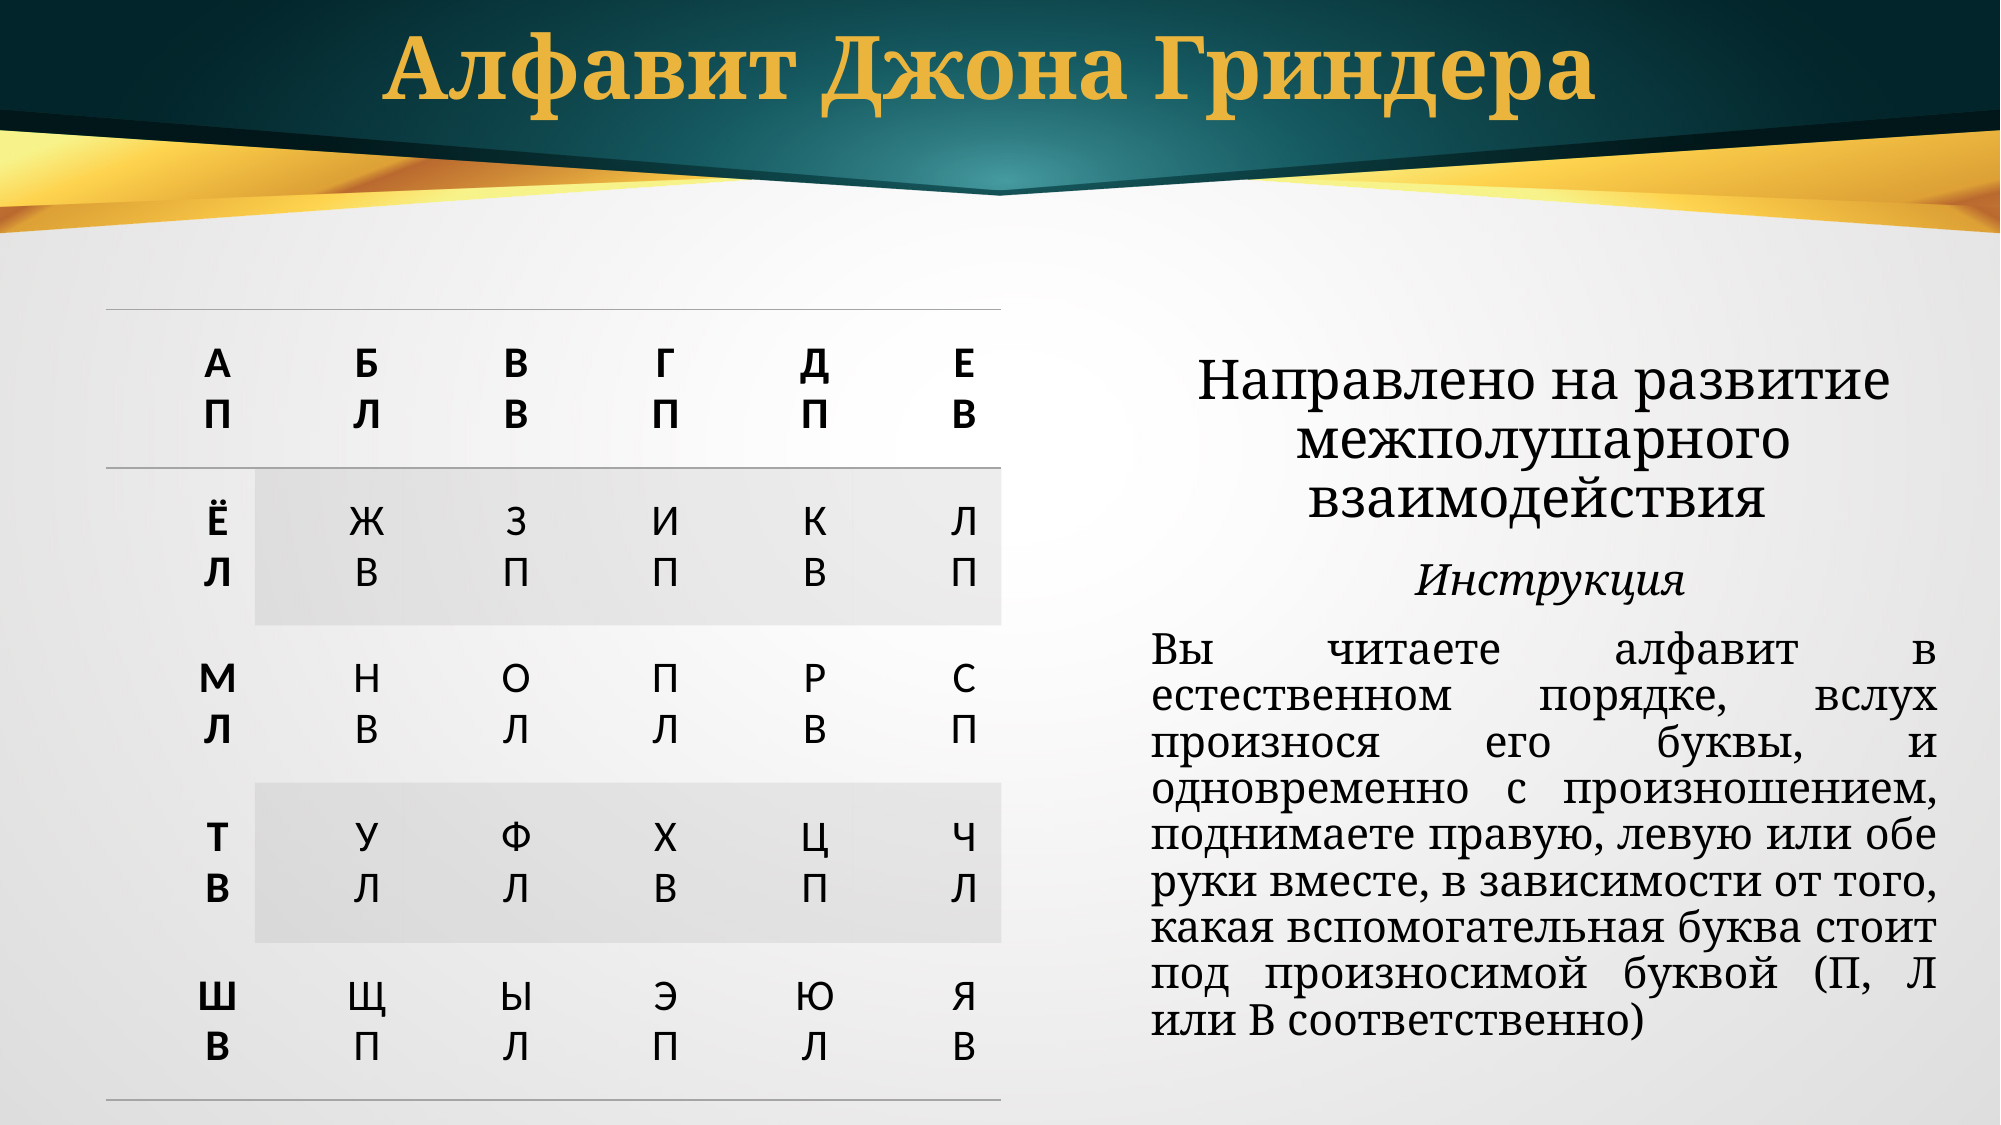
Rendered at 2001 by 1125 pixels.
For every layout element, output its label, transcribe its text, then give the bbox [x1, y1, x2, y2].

table_cell Н В [255, 625, 404, 783]
title Алфавит Джона Гриндера [128, 14, 1854, 233]
table_cell Ё Л [106, 469, 255, 625]
table_cell З П [404, 469, 553, 625]
list Направлено на развитие межполушарного взаимодействия Инструкция Вы читаете алфавит в естественном порядке, вслух произнося его буквы, и одновременно с произношением, поднимаете правую, левую или обе руки вместе, в зависимости от того, какая вспомогательная буква стоит под произносимой буквой (П, Л или В соответственно) [1135, 344, 1954, 1057]
table_cell Я В [852, 943, 1001, 1099]
table_header В В [404, 310, 553, 467]
table_cell П Л [553, 625, 703, 783]
table_cell Ф Л [404, 783, 553, 943]
table_cell Т В [106, 783, 255, 943]
table_header Д П [703, 310, 852, 467]
table_cell Ч Л [852, 783, 1001, 943]
table_header Е В [852, 310, 1001, 467]
table_cell Х В [553, 783, 703, 943]
table_cell Щ П [255, 943, 404, 1099]
table_header А П [106, 310, 255, 467]
table_cell К В [703, 469, 852, 625]
table_cell Р В [703, 625, 852, 783]
table_cell Ю Л [703, 943, 852, 1099]
table_cell Ж В [255, 469, 404, 625]
picture [0, 0, 2000, 1125]
table_header Б Л [255, 310, 404, 467]
table_cell Л П [852, 469, 1001, 625]
table_cell М Л [106, 625, 255, 783]
table_cell И П [553, 469, 703, 625]
table_cell С П [852, 625, 1001, 783]
table_cell Ш В [106, 943, 255, 1099]
table_header Г П [553, 310, 703, 467]
table_cell Ы Л [404, 943, 553, 1099]
table_cell Э П [553, 943, 703, 1099]
table_cell О Л [404, 625, 553, 783]
table_cell Ц П [703, 783, 852, 943]
table_cell У Л [255, 783, 404, 943]
